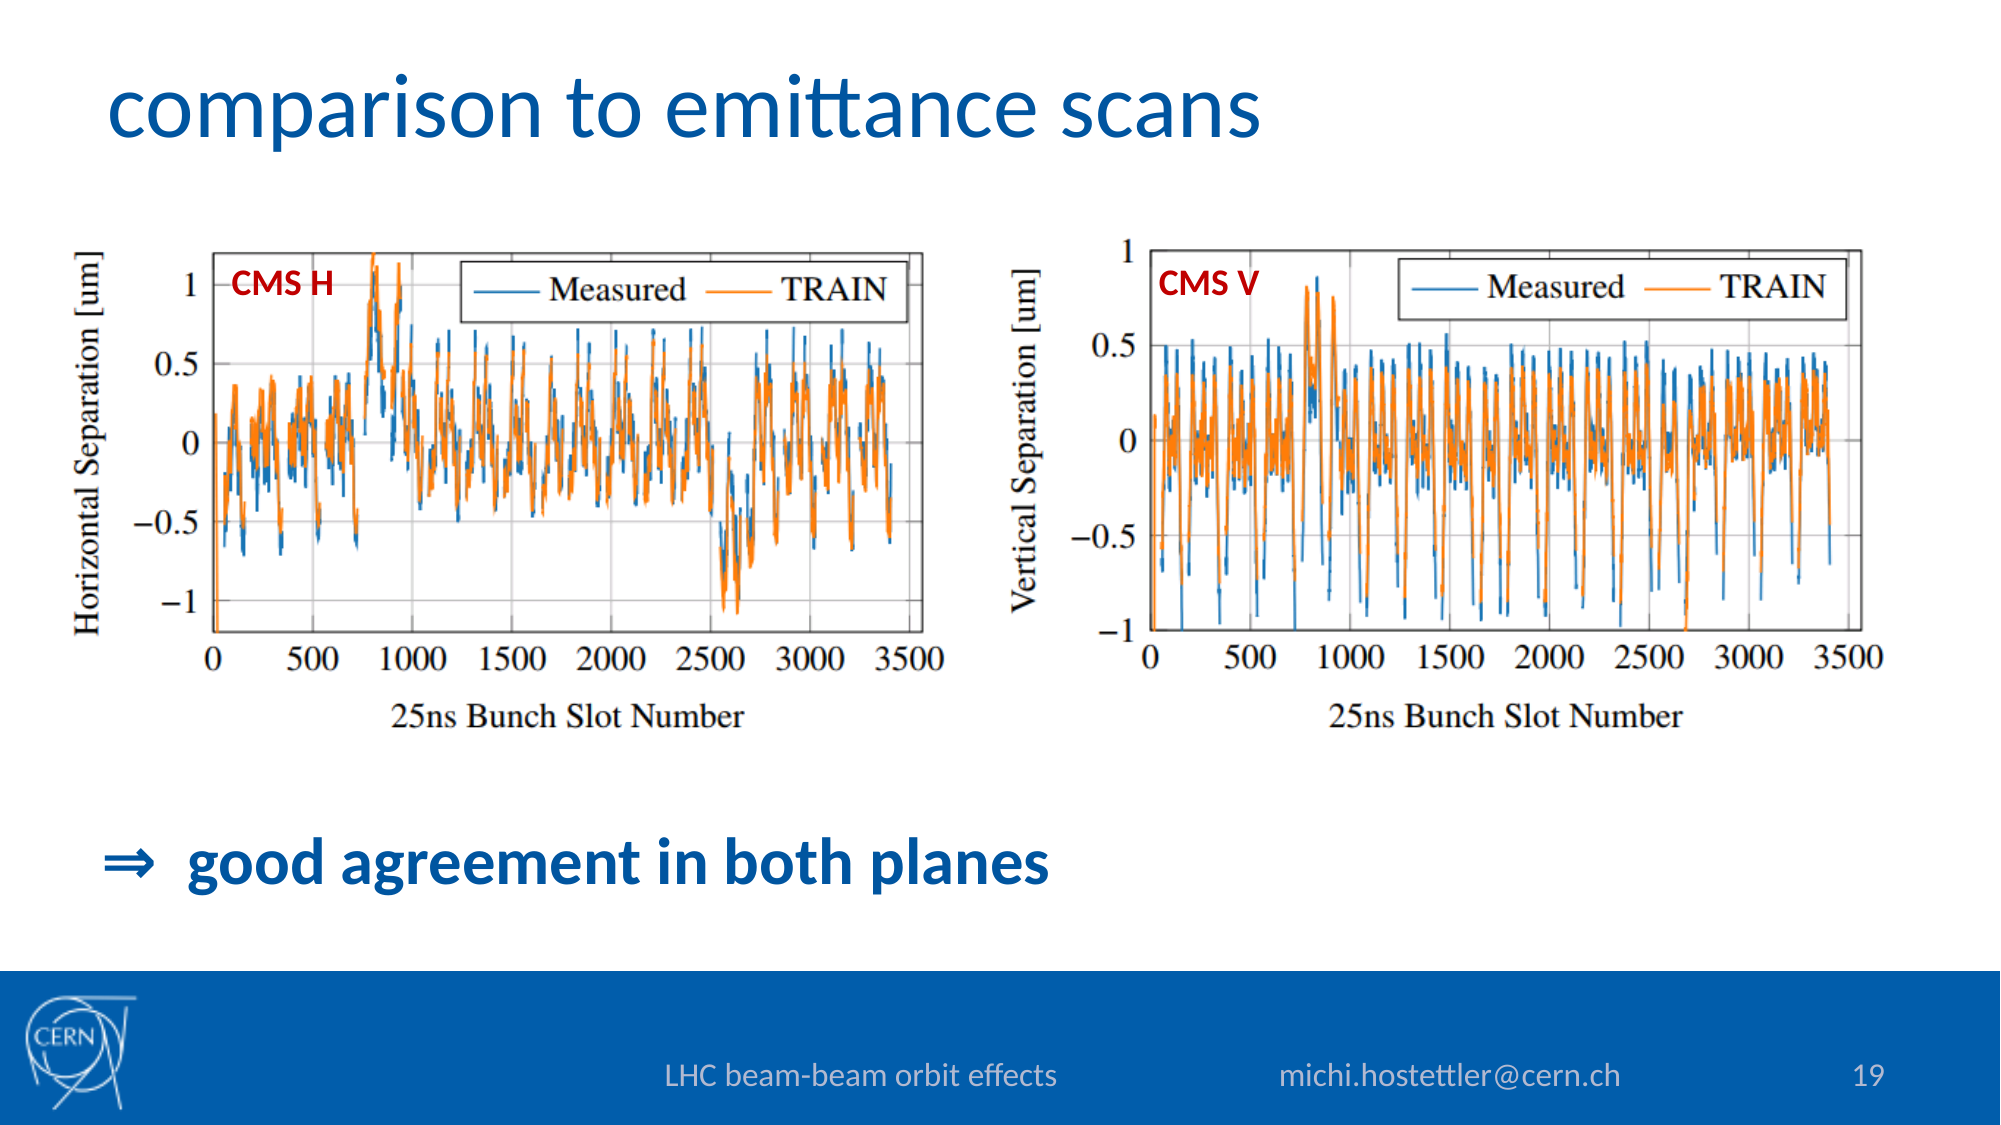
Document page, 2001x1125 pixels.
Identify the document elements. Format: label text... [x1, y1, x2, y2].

title comparison to emittance scans [99, 38, 1900, 164]
slide_number 19 [1790, 1042, 1900, 1103]
list ⇒ good agreement in both planes [78, 810, 1879, 924]
slide_number LHC beam-beam orbit effects [649, 1043, 1117, 1104]
footer michi.hostettler@cern.ch [1133, 1042, 1767, 1103]
picture [61, 226, 953, 748]
picture [993, 226, 1900, 748]
